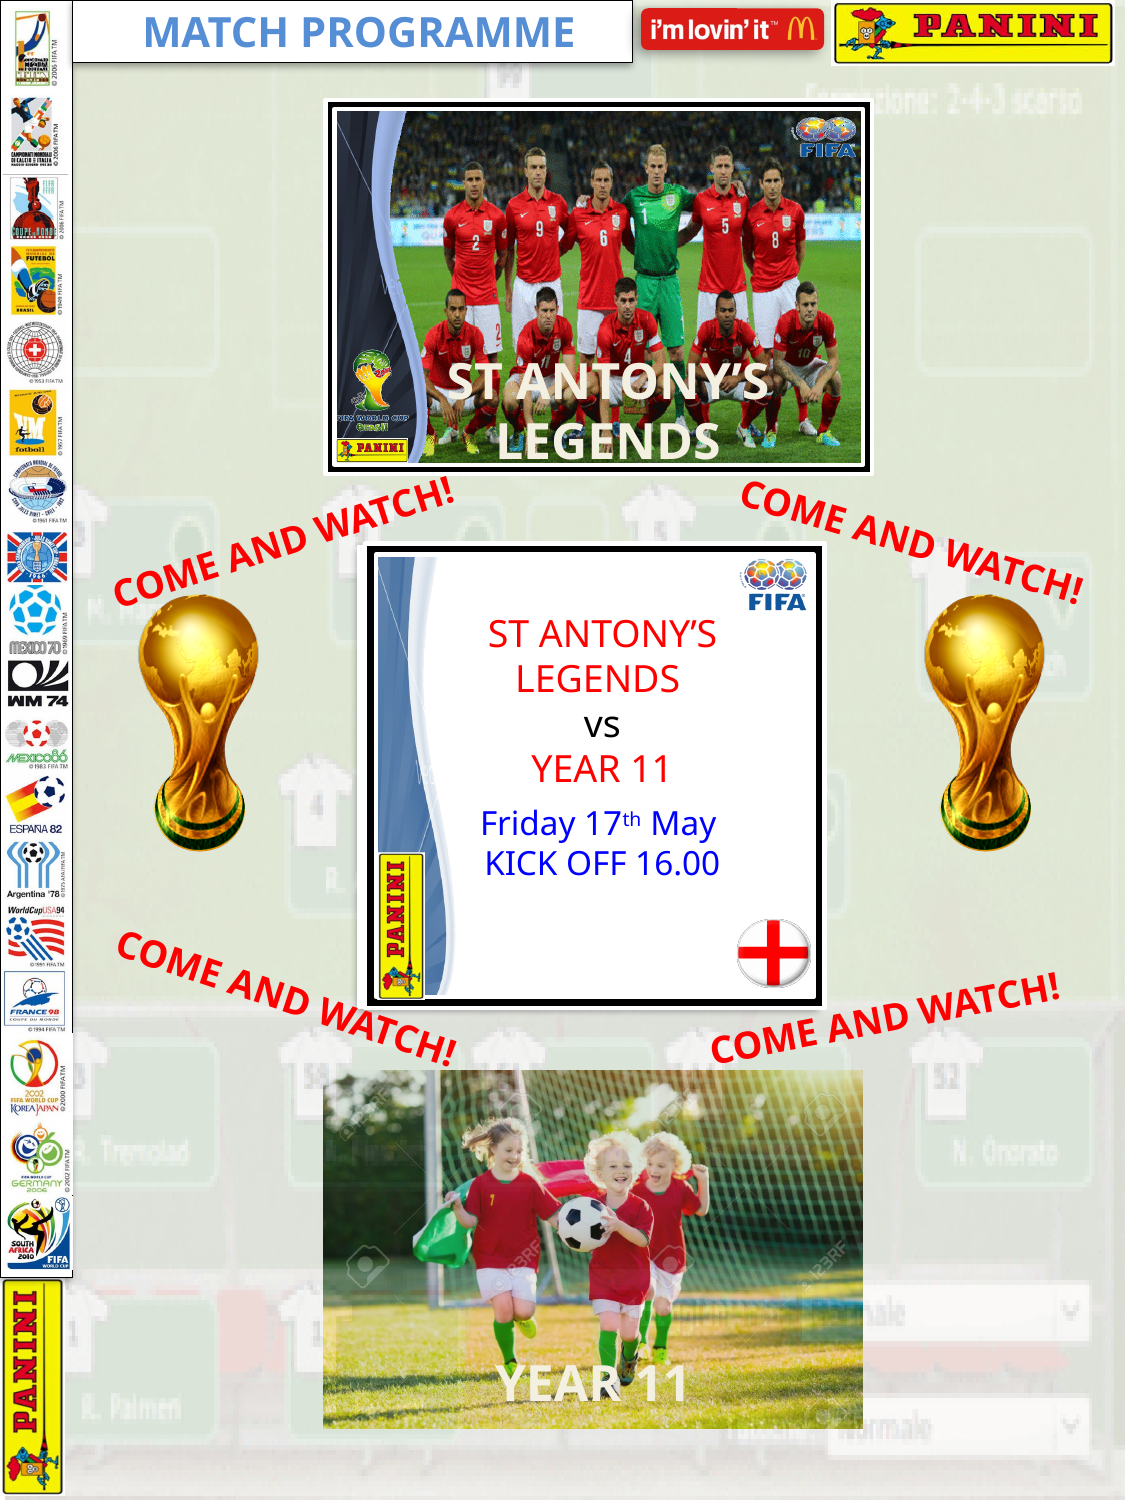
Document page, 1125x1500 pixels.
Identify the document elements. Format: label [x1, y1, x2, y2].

text_box [325, 99, 873, 474]
text_box [357, 543, 825, 1009]
picture [0, 0, 1125, 1500]
